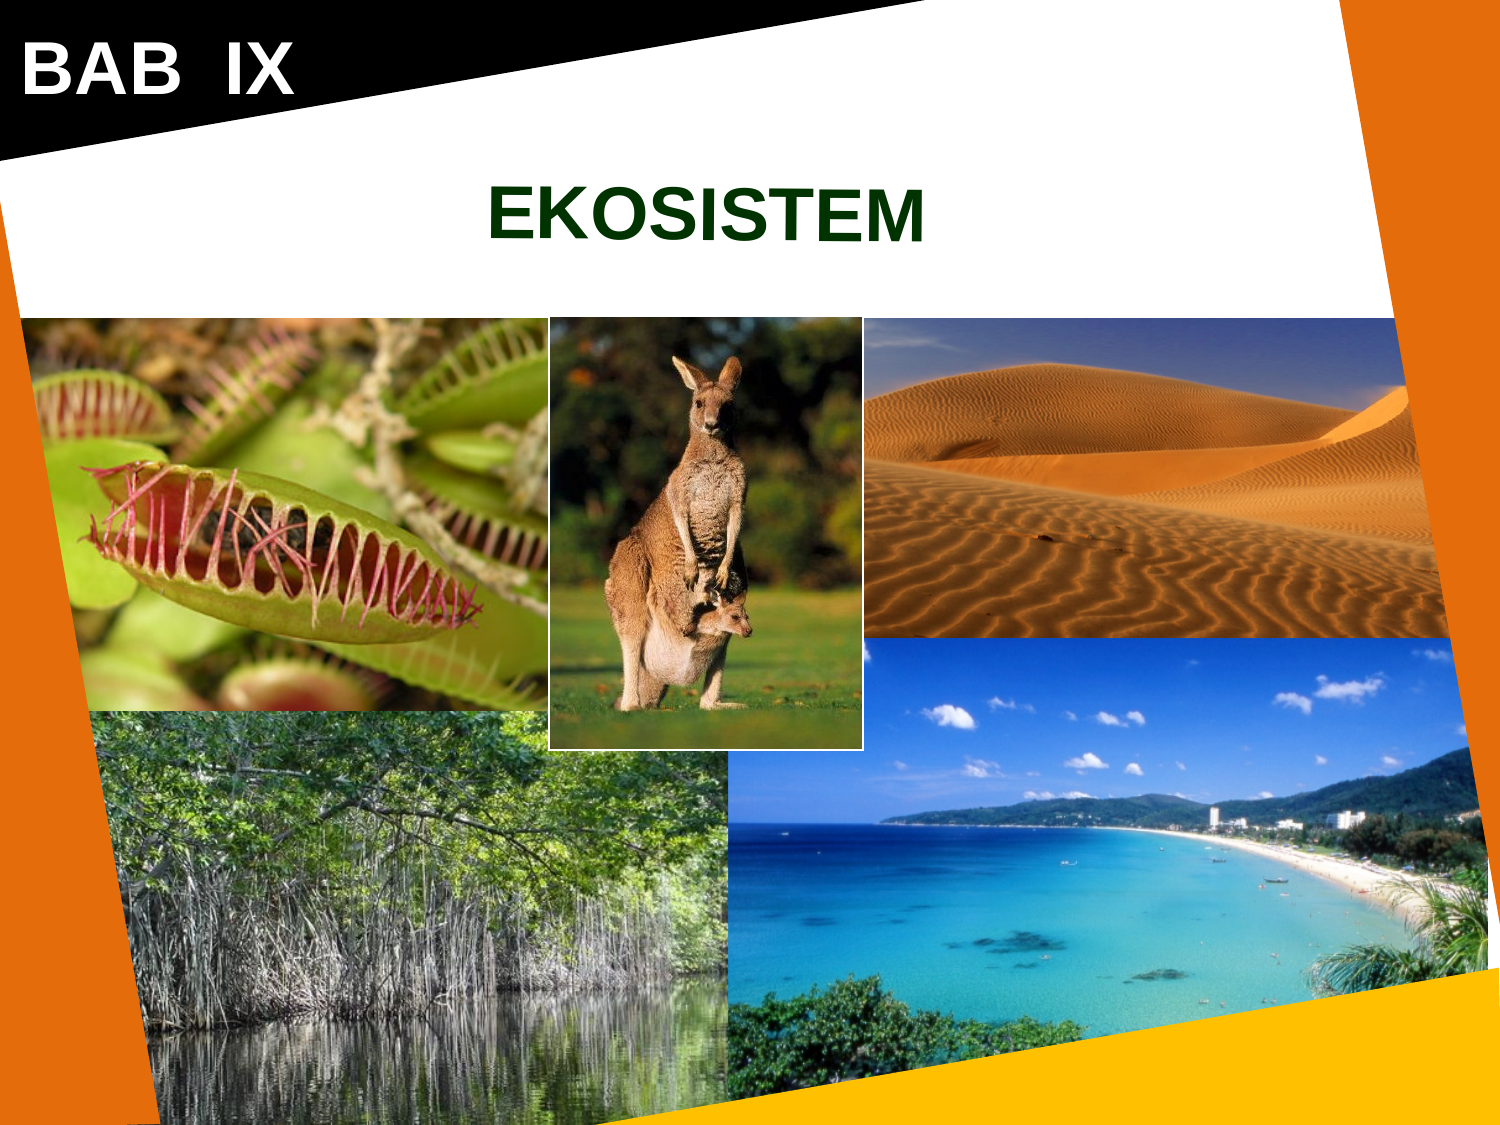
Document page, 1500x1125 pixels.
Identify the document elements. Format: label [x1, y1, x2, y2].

picture [549, 316, 863, 750]
text_box [0, 0, 1500, 1125]
